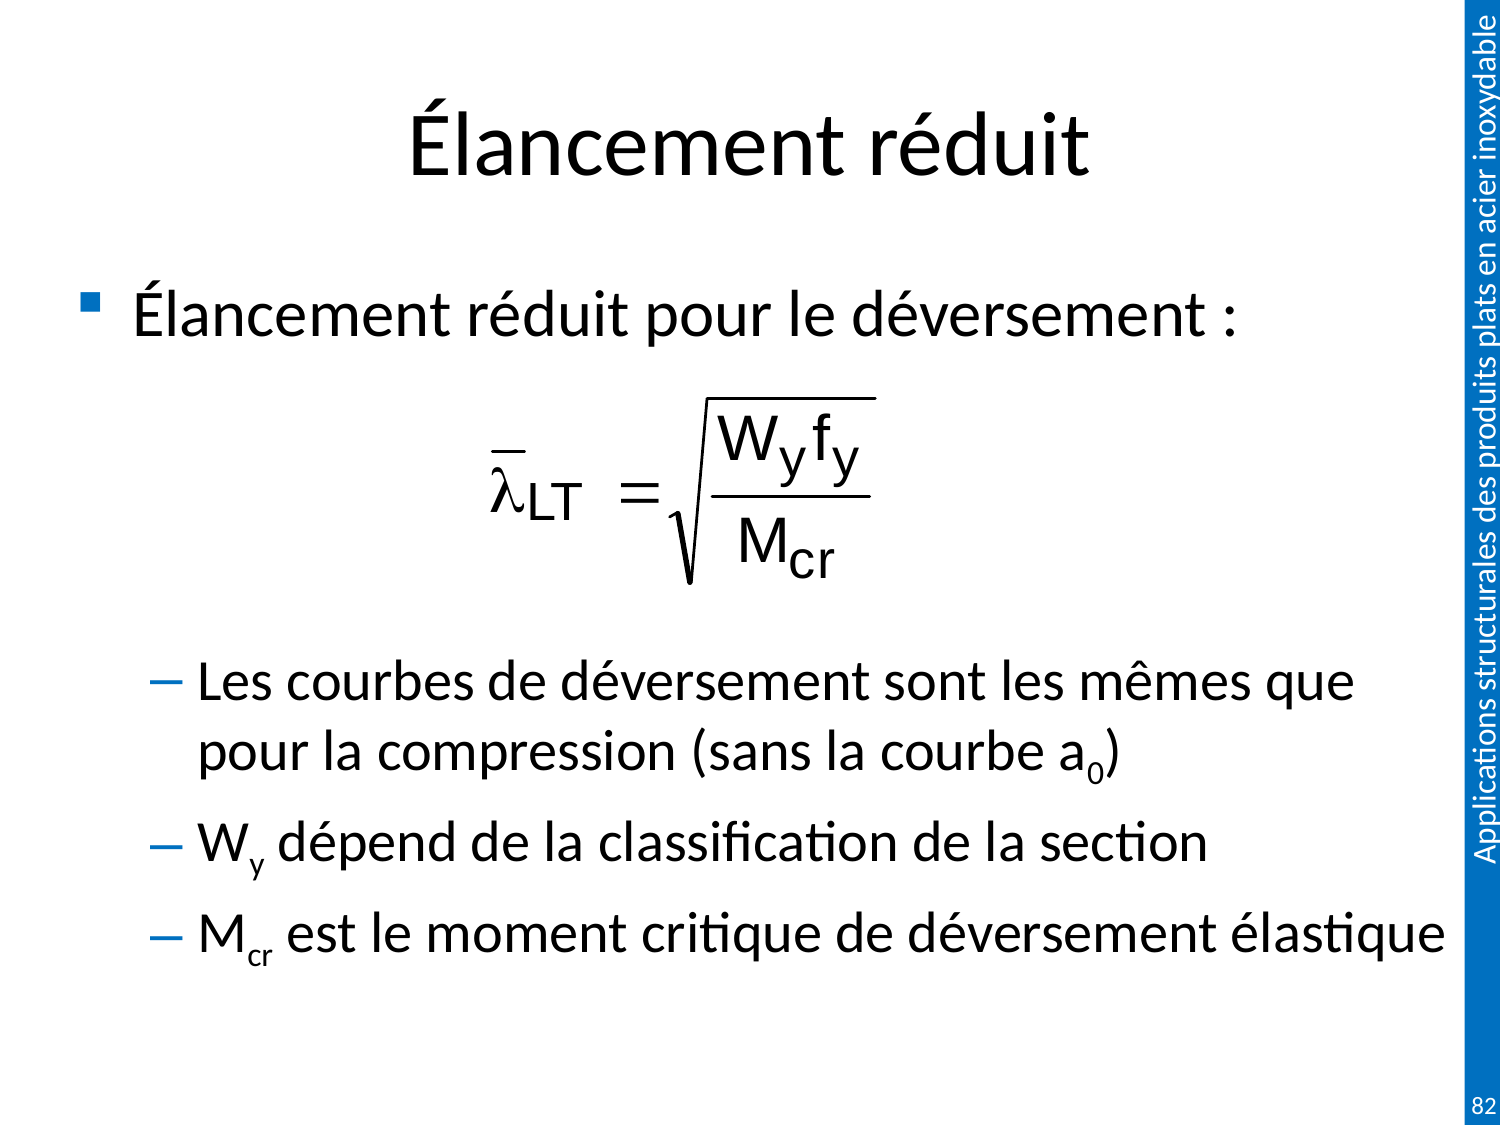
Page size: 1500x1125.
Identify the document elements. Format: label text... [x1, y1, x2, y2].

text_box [480, 383, 888, 599]
text_box 82 [1446, 1082, 1500, 1125]
list Élancement réduit pour le déversement : Les courbes de déversement sont les mêmes que pour la compression (sans la courbe a0) Wy dépend de la classification de la section Mcr est le moment critique de déversement élastique [60, 262, 1465, 1071]
title Élancement réduit [75, 45, 1425, 233]
